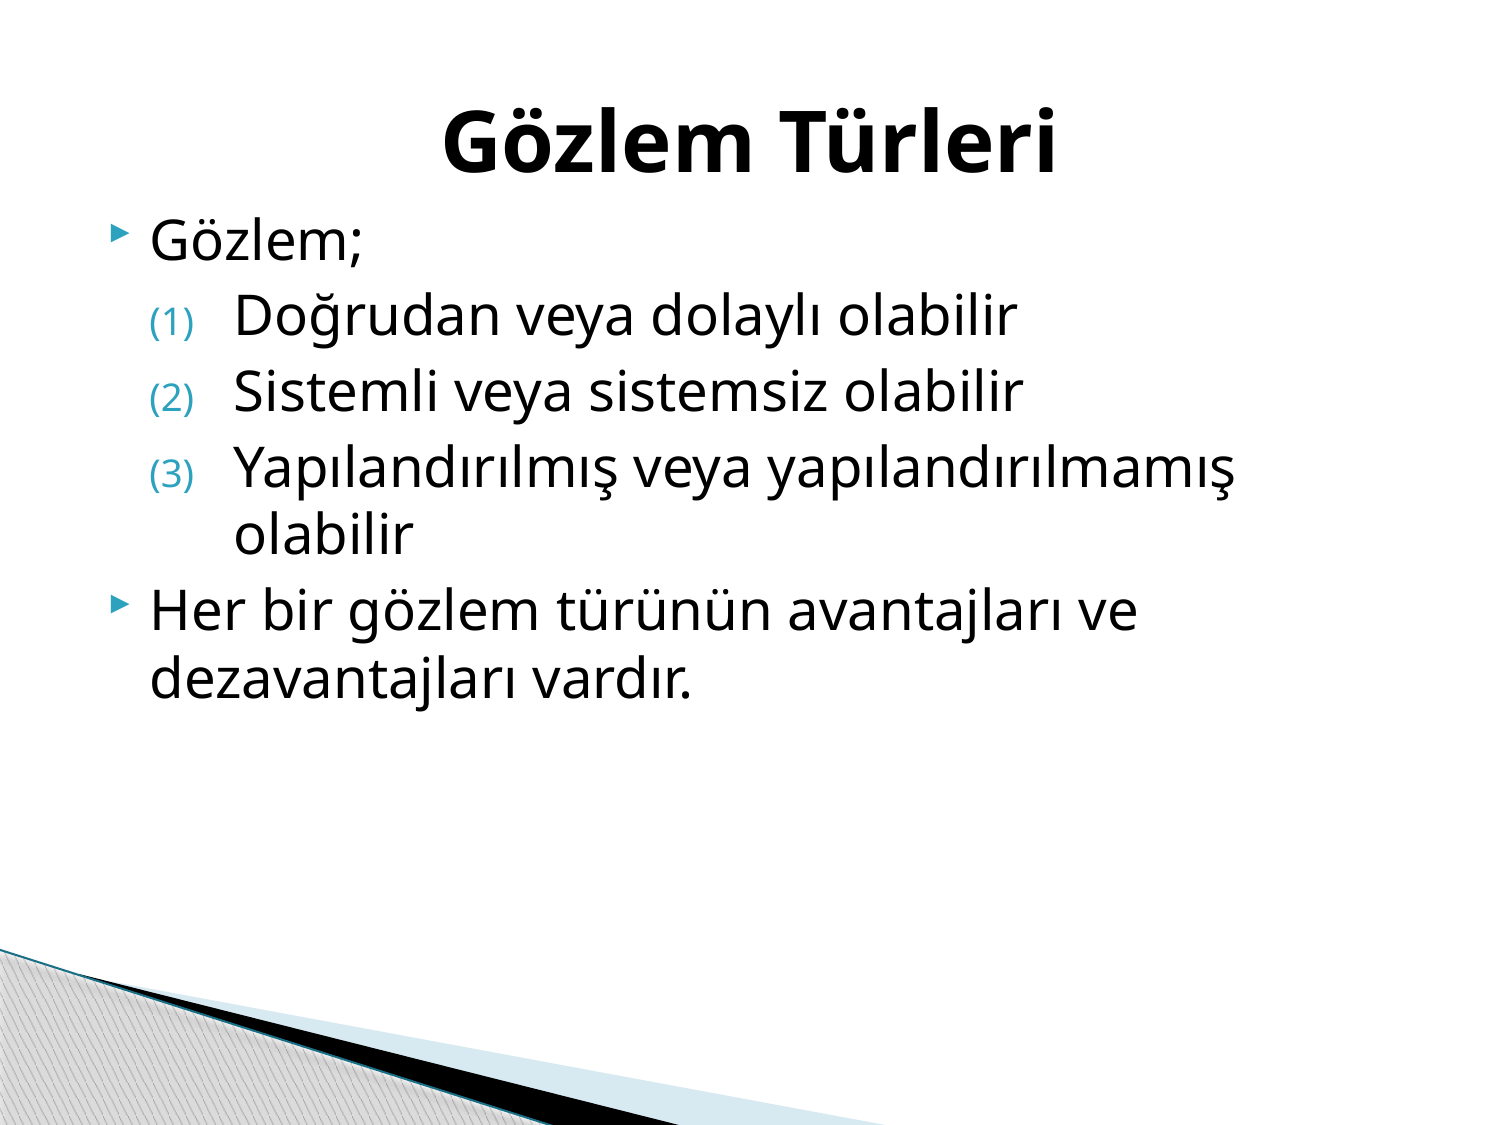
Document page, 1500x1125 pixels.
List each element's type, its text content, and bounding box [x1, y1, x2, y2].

list Gözlem; Doğrudan veya dolaylı olabilir Sistemli veya sistemsiz olabilir Yapılandırılmış veya yapılandırılmamış olabilir Her bir gözlem türünün avantajları ve dezavantajları vardır. [75, 196, 1425, 986]
title Gözlem Türleri [75, 45, 1425, 196]
